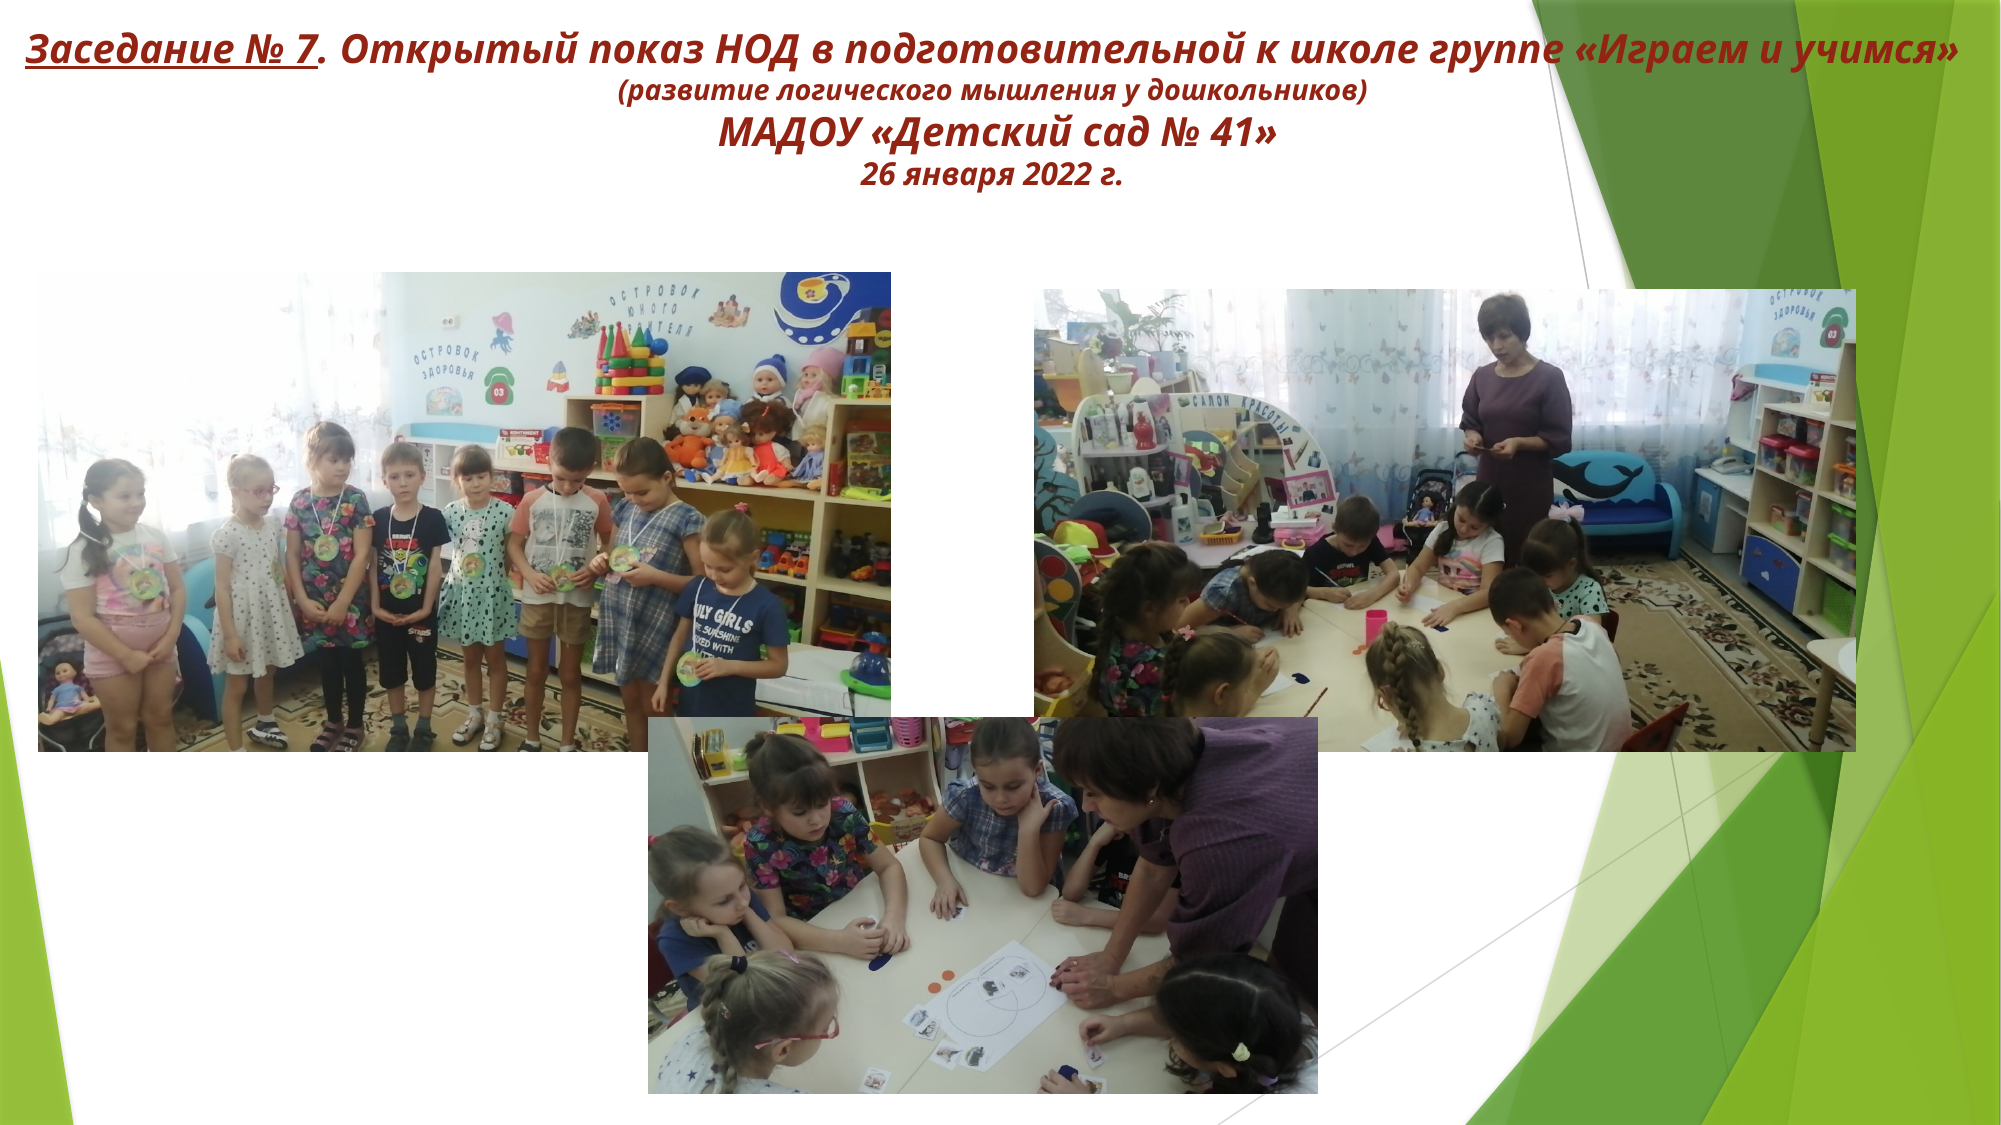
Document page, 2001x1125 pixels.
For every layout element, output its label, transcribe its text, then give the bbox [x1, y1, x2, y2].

title Заседание № 7. Открытый показ НОД в подготовительной к школе группе «Играем и учимся» (развитие логического мышления у дошкольников) МАДОУ «Детский сад № 41» 26 января 2022 г. [0, 15, 1986, 308]
picture [37, 271, 1857, 1094]
